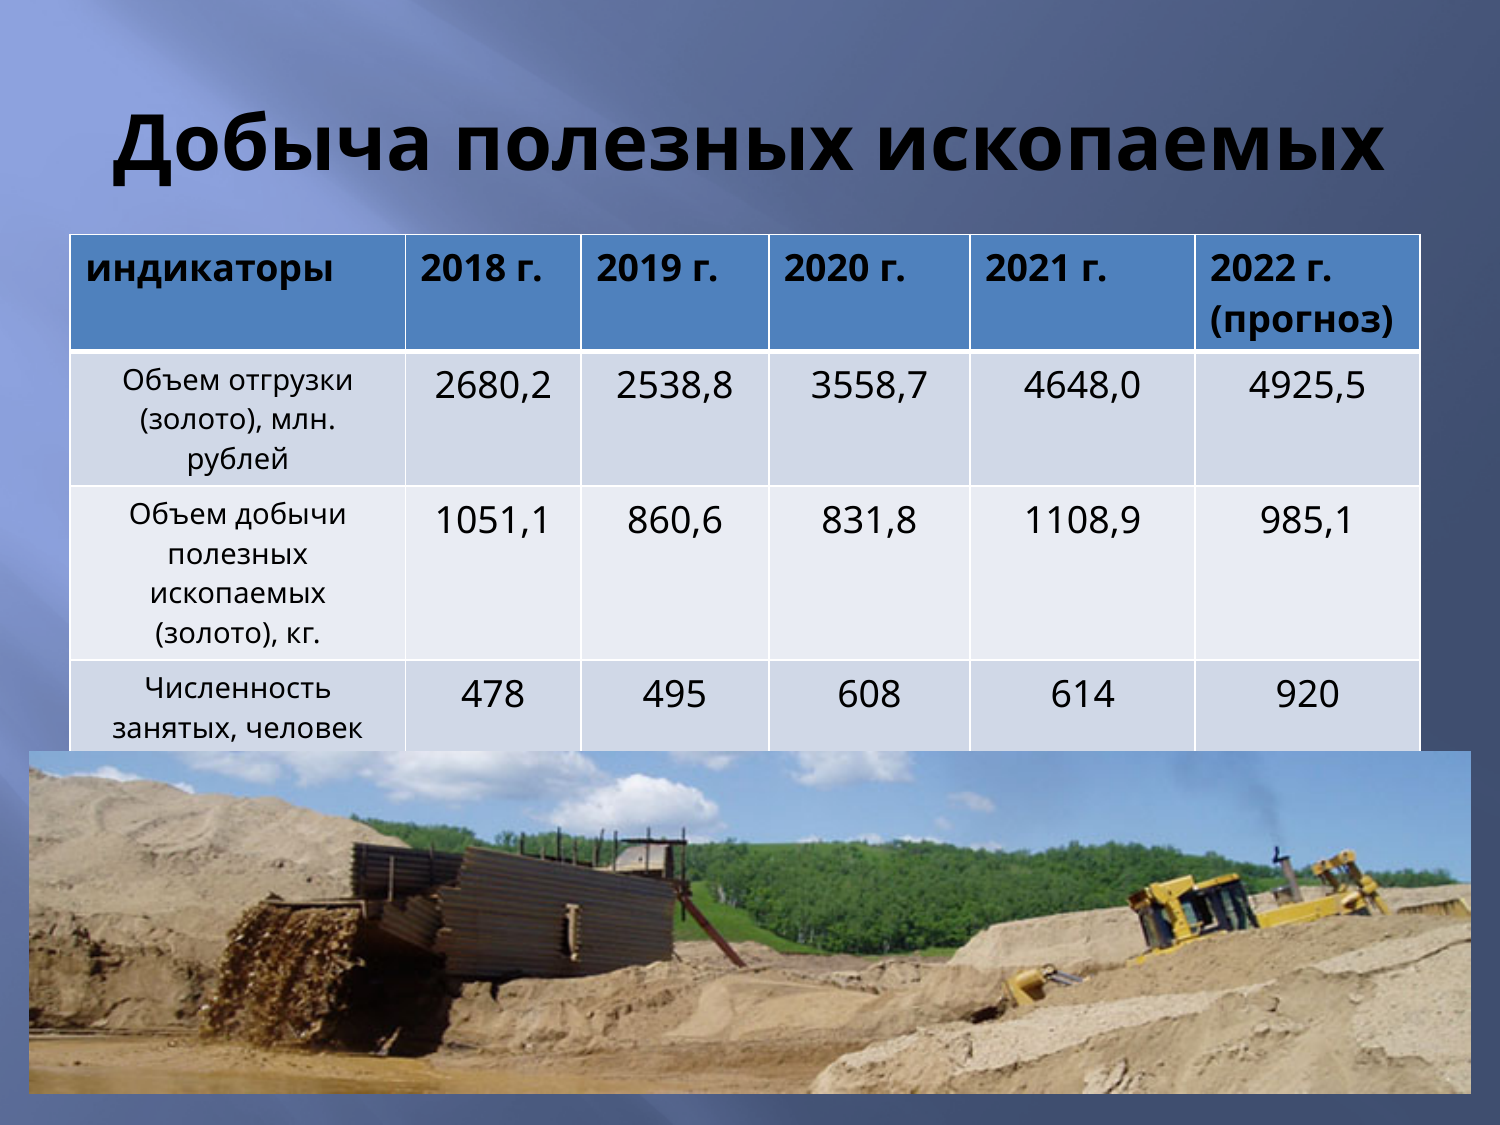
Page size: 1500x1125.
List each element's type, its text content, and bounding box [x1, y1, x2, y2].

table_cell Объем добычи полезных ископаемых (золото), кг. [71, 487, 405, 659]
table_cell Объем отгрузки (золото), млн. рублей [71, 354, 405, 485]
table_cell 2538,8 [582, 354, 768, 485]
table_cell 614 [971, 661, 1194, 751]
table_cell Численность занятых, человек [71, 661, 405, 751]
table_cell 2680,2 [406, 354, 580, 485]
title Добыча полезных ископаемых [75, 45, 1425, 233]
table_cell 608 [770, 661, 969, 751]
table_header 2020 г. [770, 235, 969, 349]
table_header 2022 г. (прогноз) [1196, 235, 1419, 349]
table_cell 3558,7 [770, 354, 969, 485]
table_cell 495 [582, 661, 768, 751]
table_cell 920 [1196, 661, 1419, 751]
picture [29, 751, 1471, 1095]
table_cell 1108,9 [971, 487, 1194, 659]
table_cell 478 [406, 661, 580, 751]
table_cell 985,1 [1196, 487, 1419, 659]
table_cell 4925,5 [1196, 354, 1419, 485]
table_header индикаторы [71, 235, 405, 349]
table_cell 860,6 [582, 487, 768, 659]
table_cell 1051,1 [406, 487, 580, 659]
table_header 2021 г. [971, 235, 1194, 349]
table_header 2019 г. [582, 235, 768, 349]
table_cell 831,8 [770, 487, 969, 659]
table_cell 4648,0 [971, 354, 1194, 485]
table_header 2018 г. [406, 235, 580, 349]
